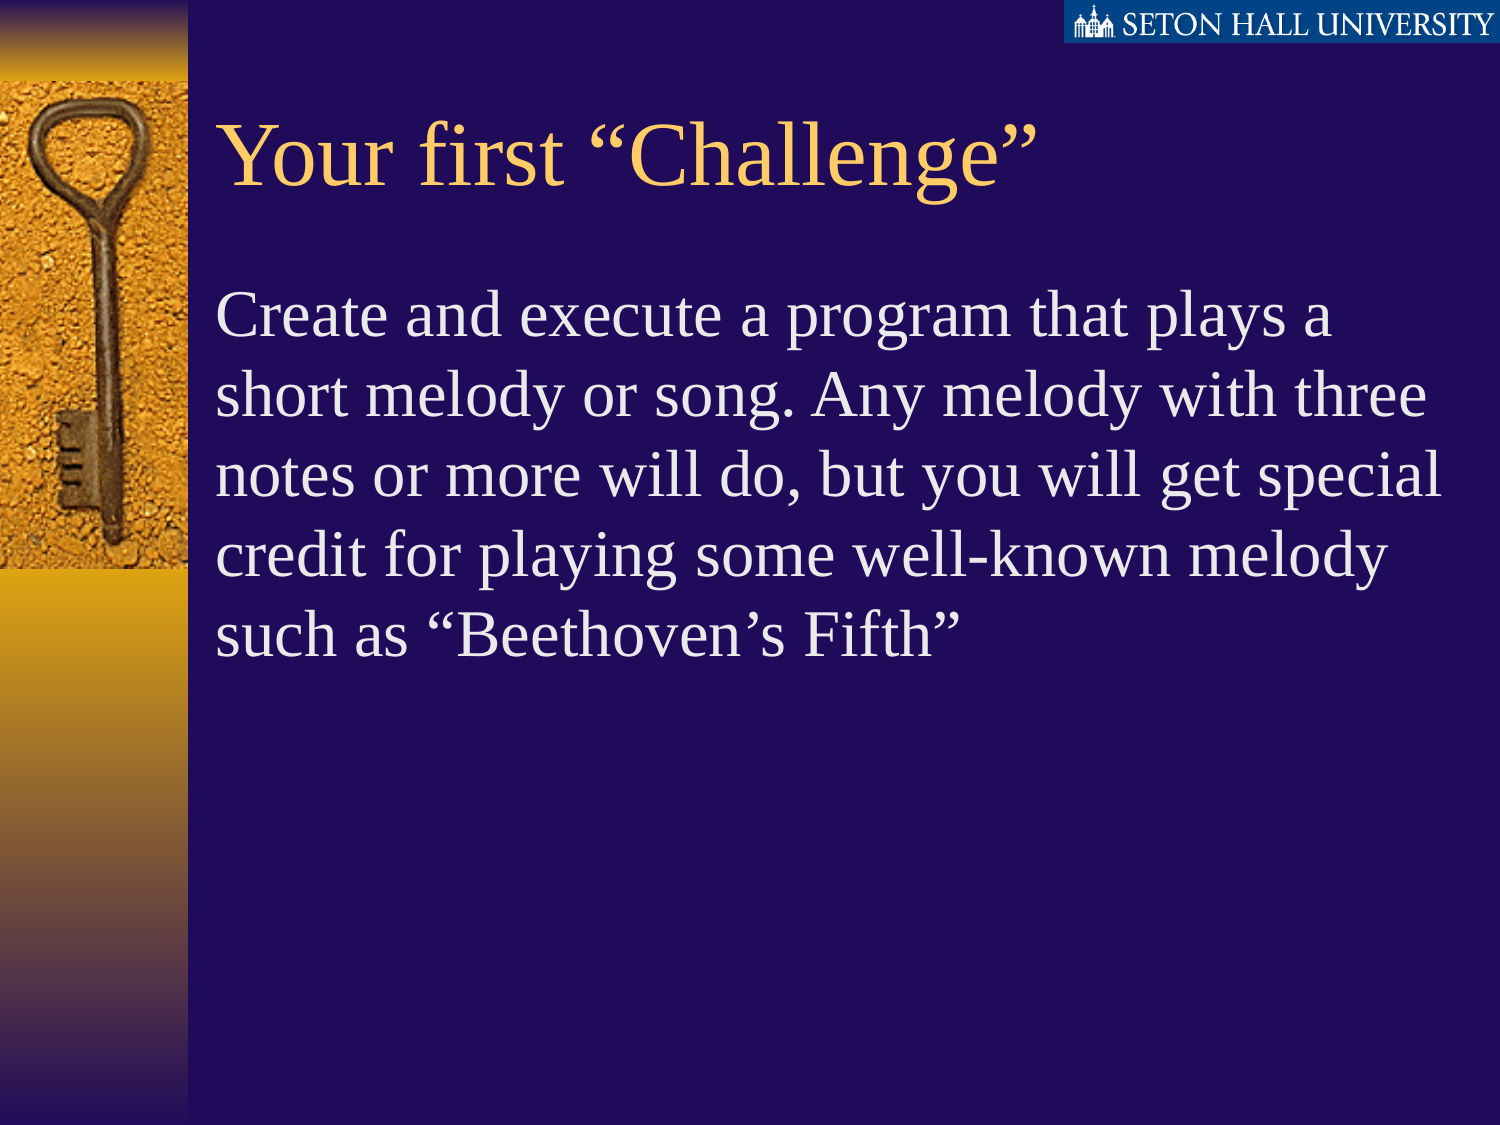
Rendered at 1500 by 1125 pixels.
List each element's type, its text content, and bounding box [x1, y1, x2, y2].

title Your first “Challenge” [199, 49, 1476, 249]
picture [0, 81, 188, 569]
picture [1064, 0, 1500, 43]
list Create and execute a program that plays a short melody or song. Any melody with three notes or more will do, but you will get special credit for playing some well-known melody such as “Beethoven’s Fifth” [199, 261, 1476, 1001]
